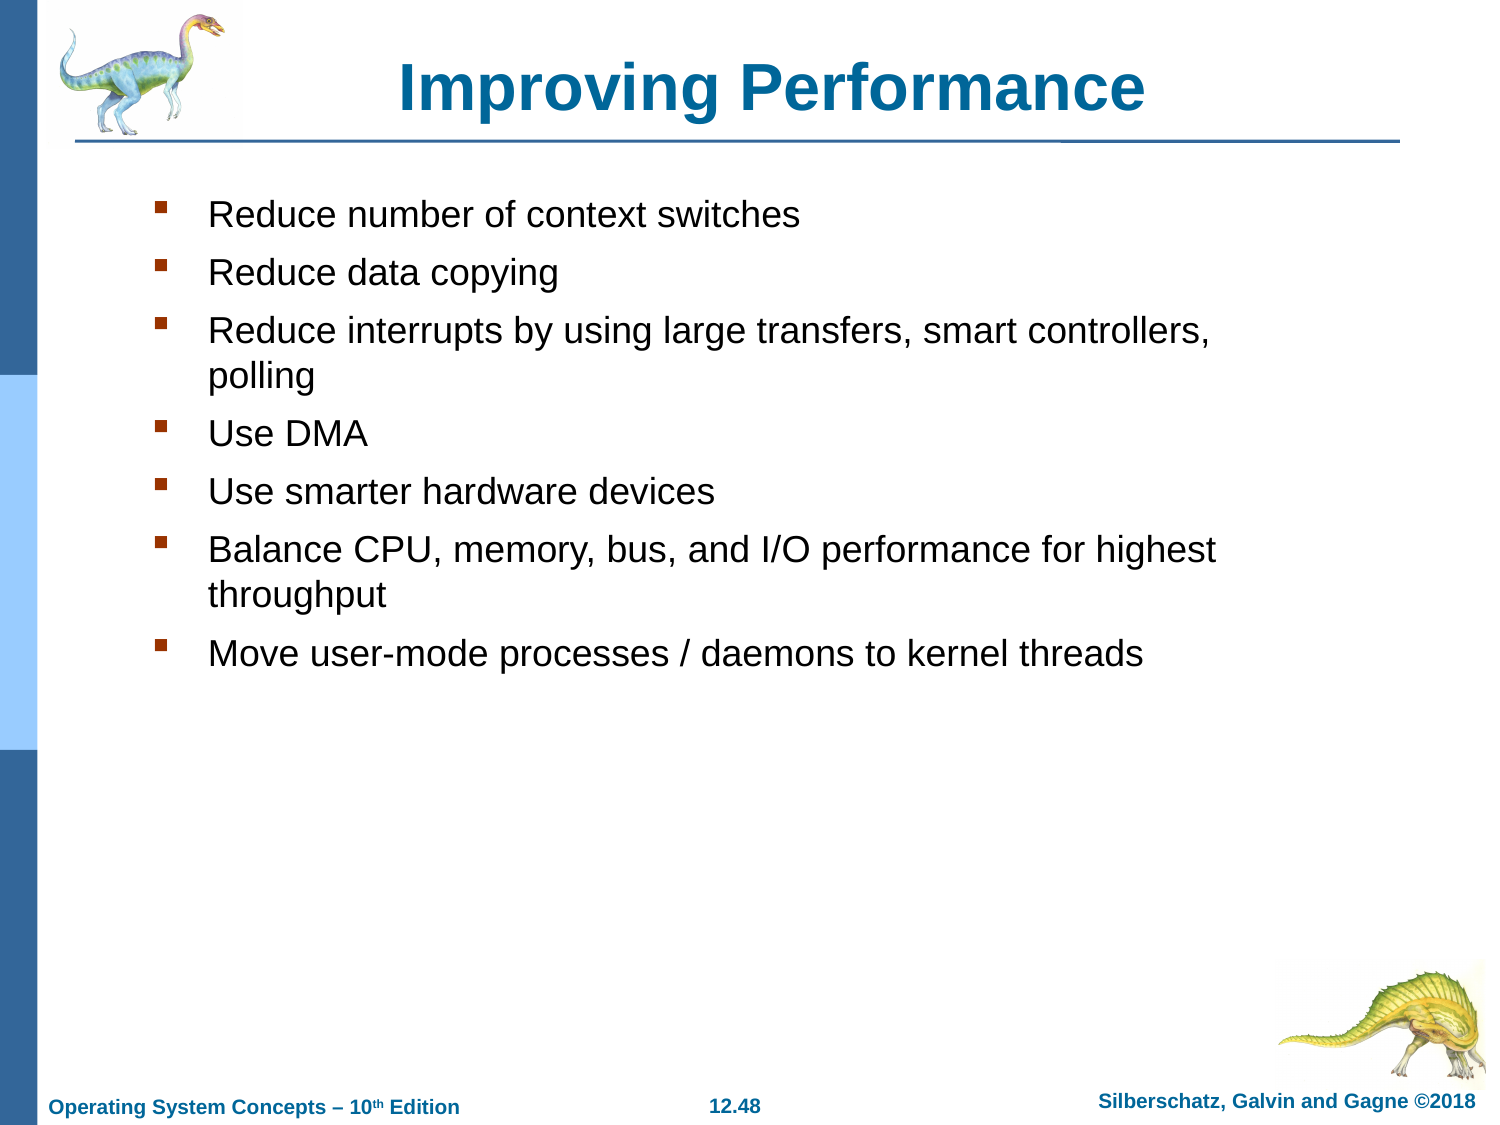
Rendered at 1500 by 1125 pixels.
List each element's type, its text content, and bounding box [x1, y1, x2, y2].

list Reduce number of context switches Reduce data copying Reduce interrupts by using large transfers, smart controllers, polling Use DMA Use smarter hardware devices Balance CPU, memory, bus, and I/O performance for highest throughput Move user-mode processes / daemons to kernel threads [136, 182, 1297, 926]
title Improving Performance [138, 36, 1409, 132]
picture [46, 0, 243, 149]
picture [1275, 959, 1486, 1090]
